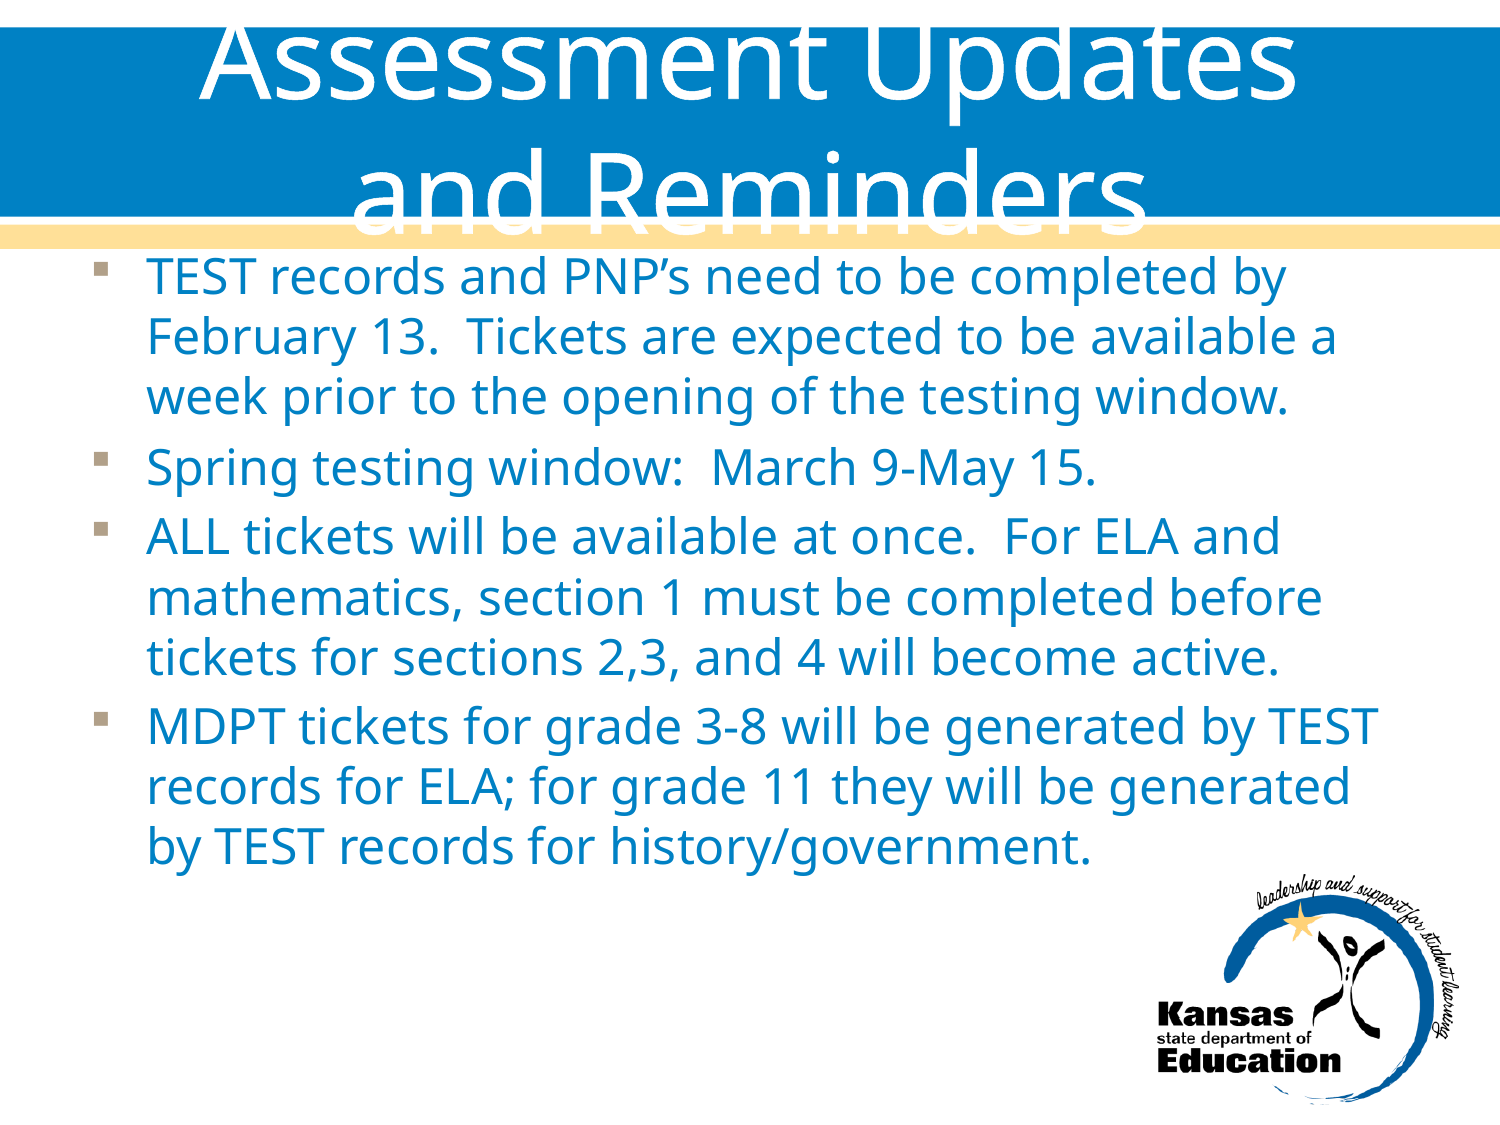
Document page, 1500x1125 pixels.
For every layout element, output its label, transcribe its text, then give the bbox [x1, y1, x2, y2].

picture [994, 213, 1004, 217]
picture [966, 213, 976, 217]
picture [393, 213, 403, 217]
picture [857, 213, 867, 217]
picture [1134, 213, 1144, 217]
picture [530, 213, 541, 217]
picture [924, 213, 935, 217]
picture [1059, 213, 1069, 217]
picture [355, 213, 365, 217]
picture [657, 213, 668, 217]
picture [489, 213, 499, 217]
picture [898, 213, 908, 217]
picture [591, 213, 601, 217]
picture [761, 213, 771, 217]
picture [828, 213, 838, 217]
list TEST records and PNP’s need to be completed by February 13. Tickets are expected to be available a week prior to the opening of the testing window. Spring testing window: March 9-May 15. ALL tickets will be available at once. For ELA and mathematics, section 1 must be completed before tickets for sections 2,3, and 4 will become active. MDPT tickets for grade 3-8 will be generated by TEST records for ELA; for grade 11 they will be generated by TEST records for history/government. [75, 237, 1425, 980]
picture [1157, 874, 1459, 1105]
title Assessment Updates and Reminders [75, 29, 1425, 213]
picture [625, 213, 637, 217]
